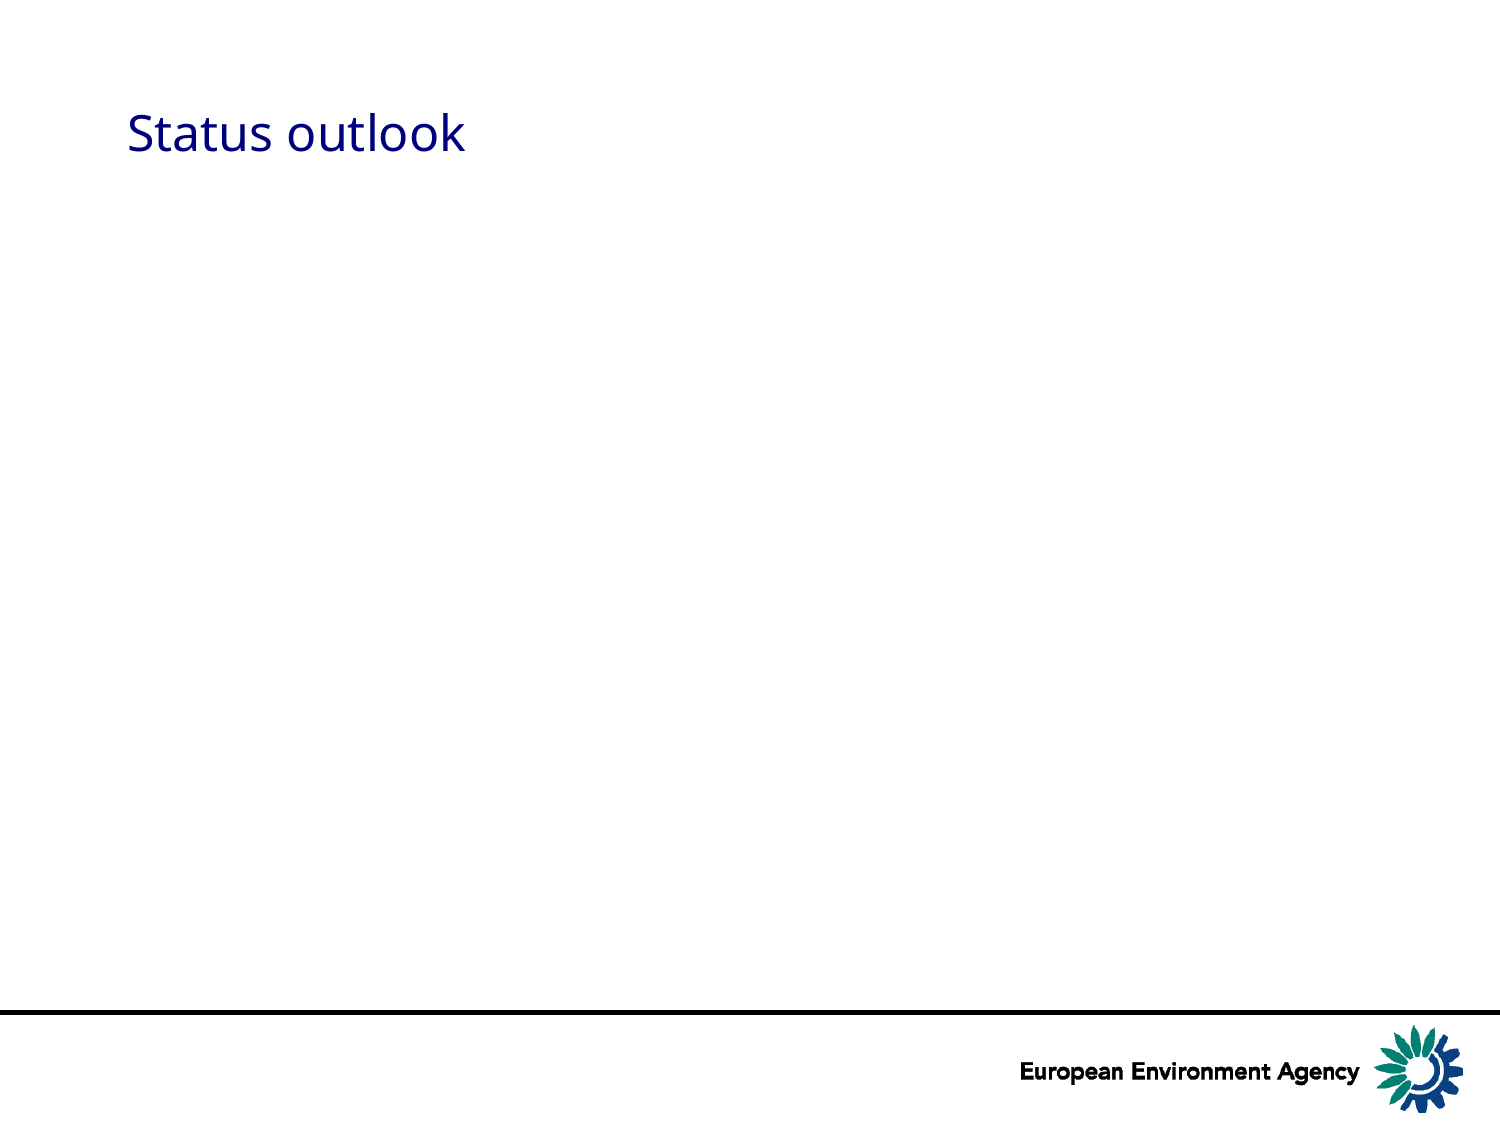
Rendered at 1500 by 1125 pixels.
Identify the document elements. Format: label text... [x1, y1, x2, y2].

picture [1021, 1025, 1463, 1113]
title Status outlook [112, 37, 1388, 226]
